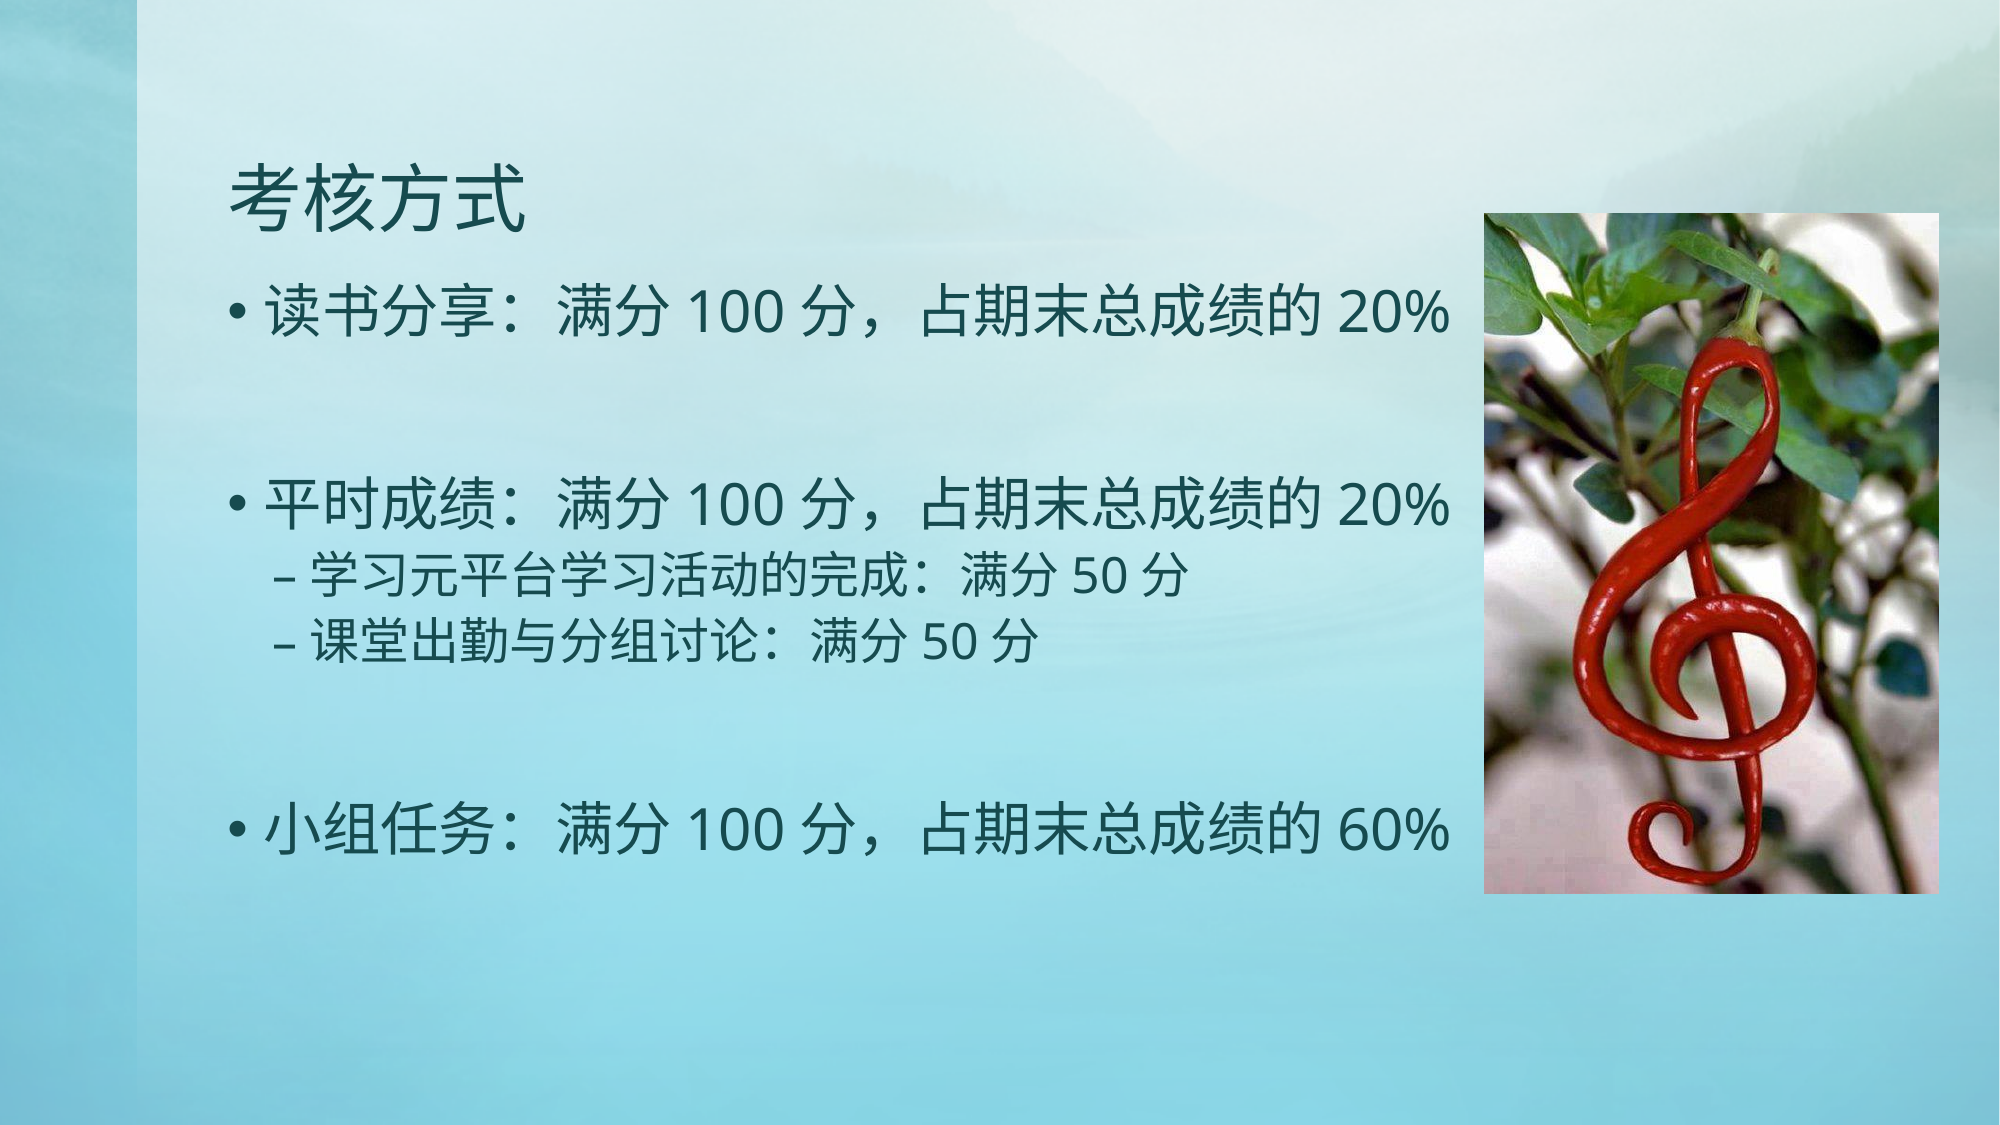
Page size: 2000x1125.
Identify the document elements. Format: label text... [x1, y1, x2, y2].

title 考核方式 [212, 62, 1788, 250]
picture [1484, 213, 1939, 894]
picture [0, 0, 2000, 1125]
list 读书分享：满分100分，占期末总成绩的20% 平时成绩：满分100分，占期末总成绩的20% 学习元平台学习活动的完成：满分50分 课堂出勤与分组讨论：满分50分 小组任务：满分100分，占期末总成绩的60% [212, 275, 1863, 1083]
